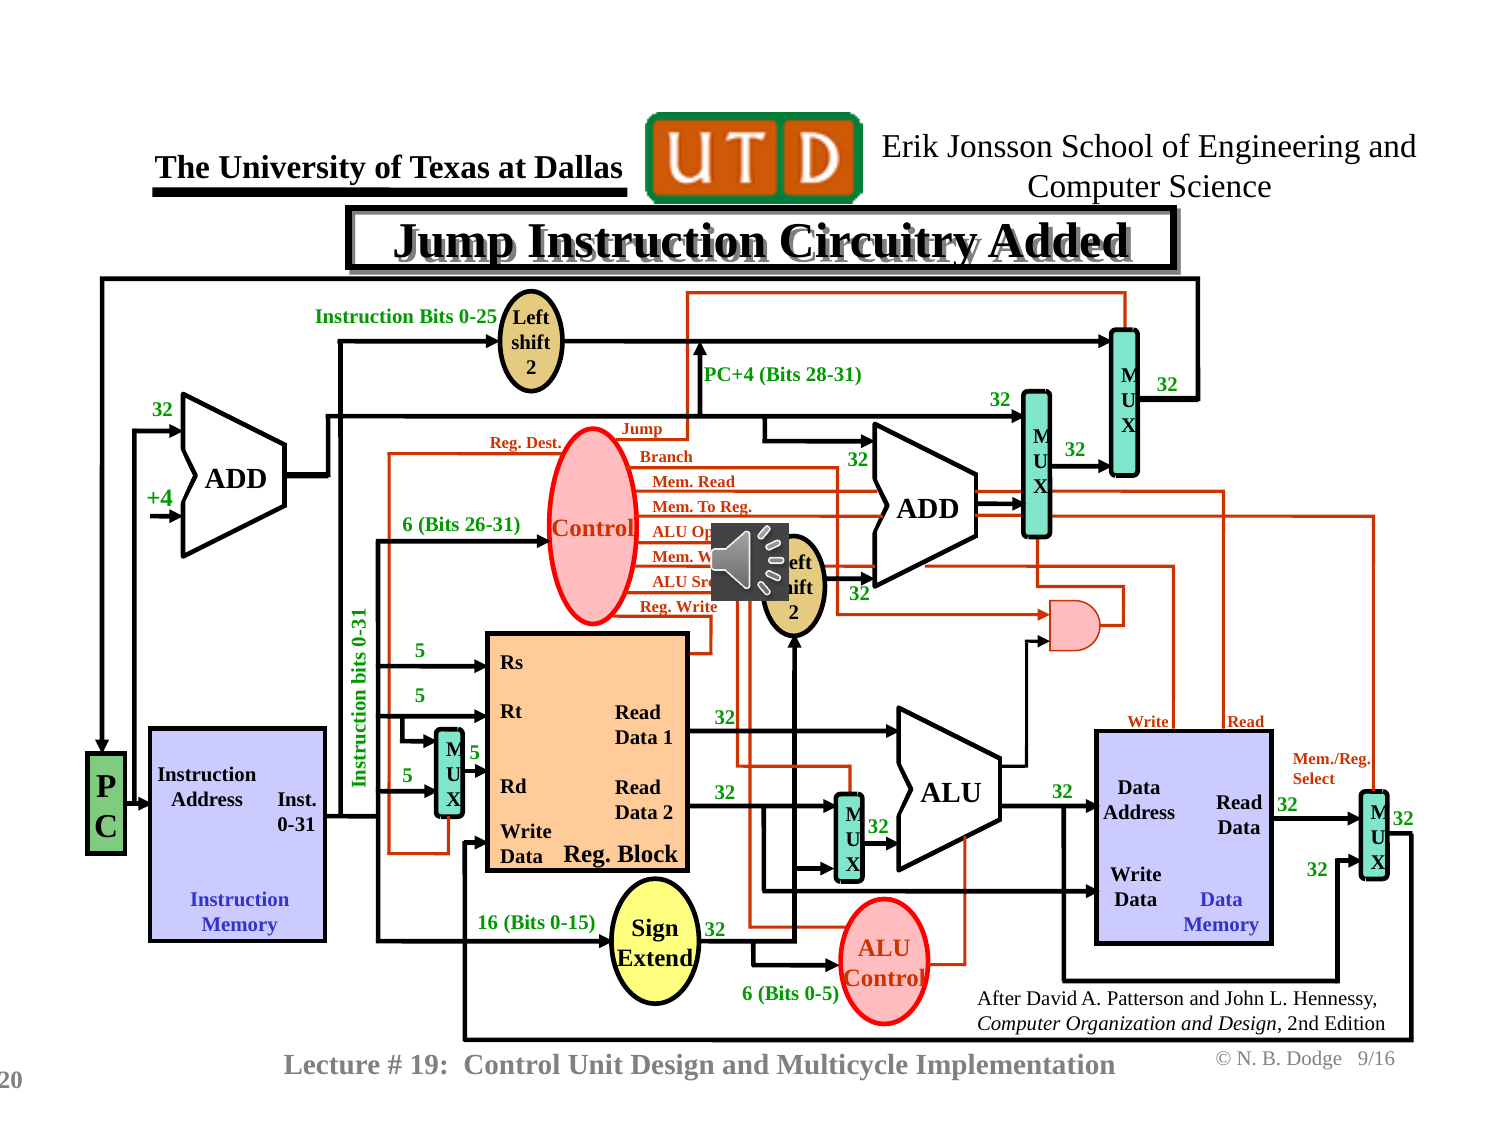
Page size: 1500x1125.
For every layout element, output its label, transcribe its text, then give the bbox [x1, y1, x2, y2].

picture [709, 522, 791, 603]
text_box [87, 277, 1441, 1042]
picture [645, 112, 863, 204]
title Jump Instruction Circuitry Added [345, 205, 1177, 270]
footer Lecture # 19: Control Unit Design and Multicycle Implementation [212, 1050, 1188, 1088]
